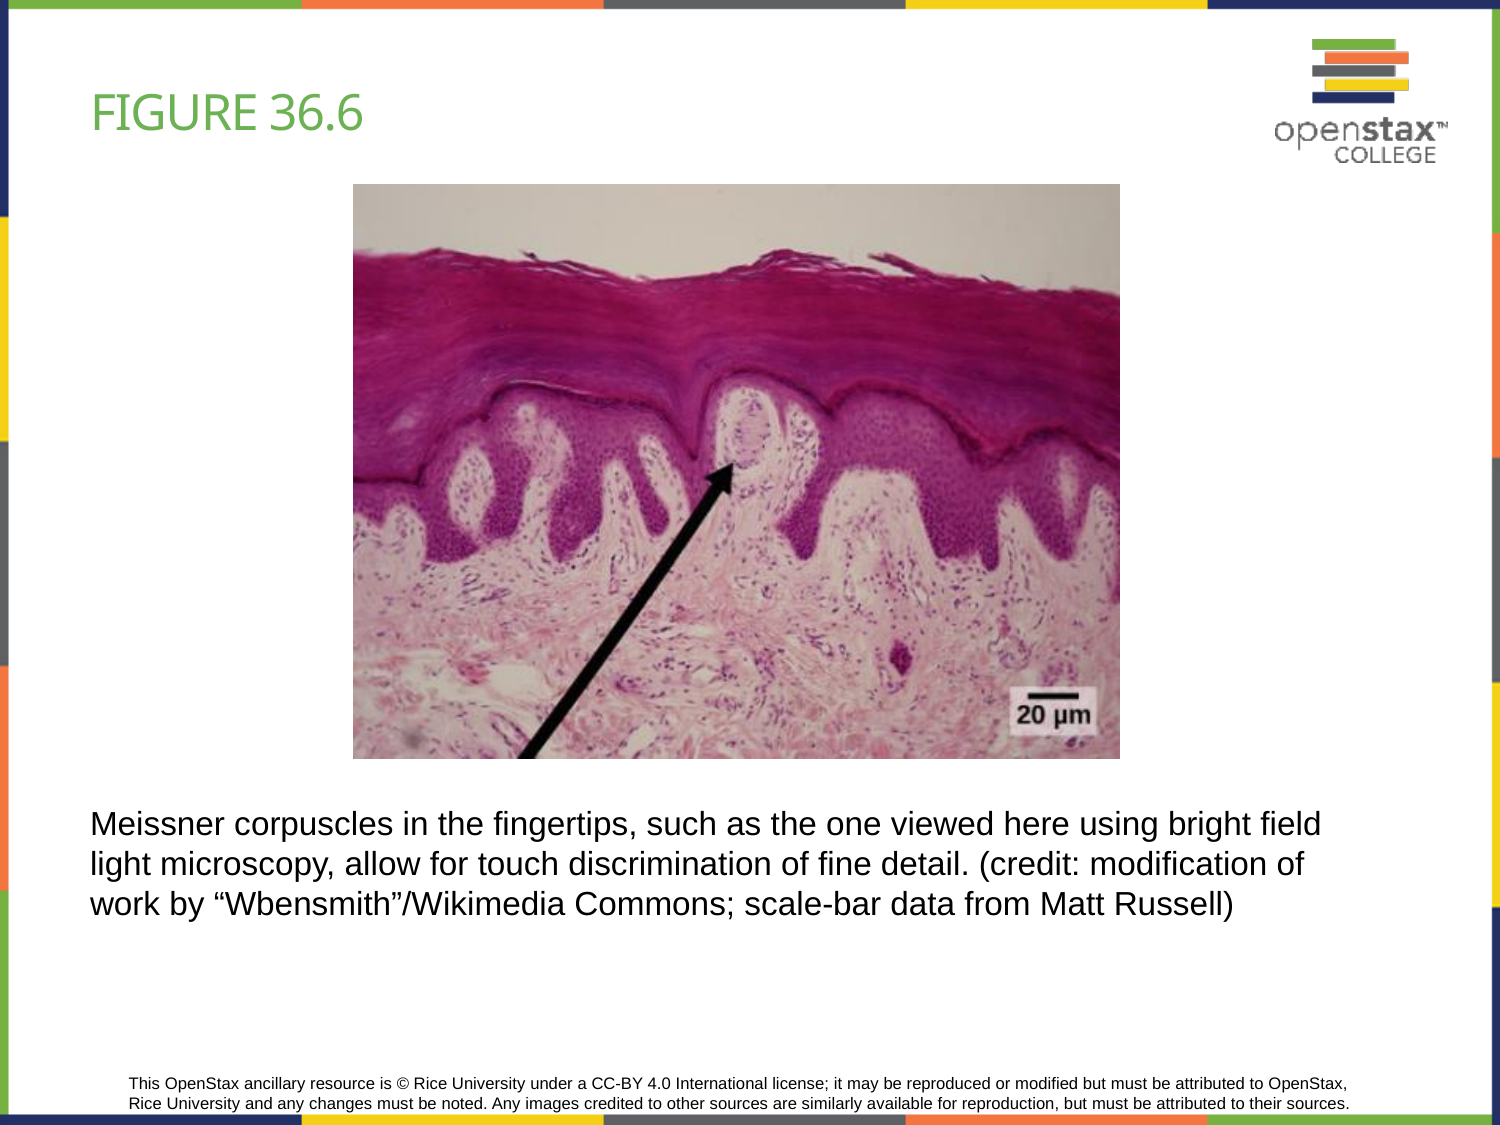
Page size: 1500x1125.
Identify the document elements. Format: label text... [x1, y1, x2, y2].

picture [0, 0, 1500, 1125]
footer This OpenStax ancillary resource is © Rice University under a CC-BY 4.0 International license; it may be reproduced or modified but must be attributed to OpenStax, Rice University and any changes must be noted. Any images credited to other sources are similarly available for reproduction, but must be attributed to their sources. [113, 1065, 1398, 1112]
list Meissner corpuscles in the fingertips, such as the one viewed here using bright field light microscopy, allow for touch discrimination of fine detail. (credit: modification of work by “Wbensmith”/Wikimedia Commons; scale-bar data from Matt Russell) [75, 794, 1398, 986]
title Figure 36.6 [75, 39, 1274, 148]
